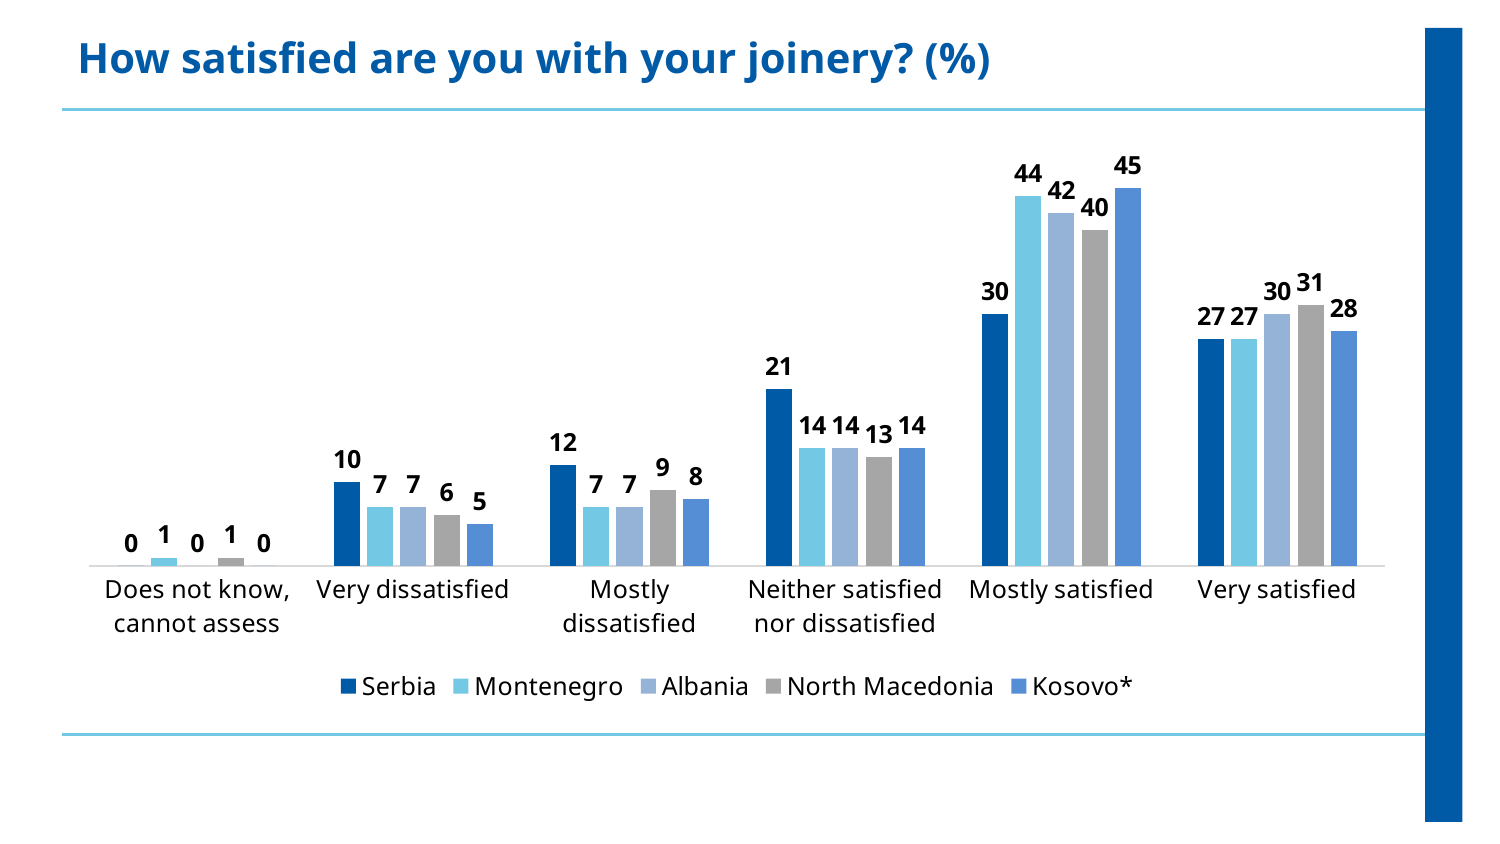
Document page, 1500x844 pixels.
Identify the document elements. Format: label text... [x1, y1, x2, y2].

title How satisfied are you with your joinery? (%) [62, 34, 1388, 90]
chart [62, 134, 1413, 710]
